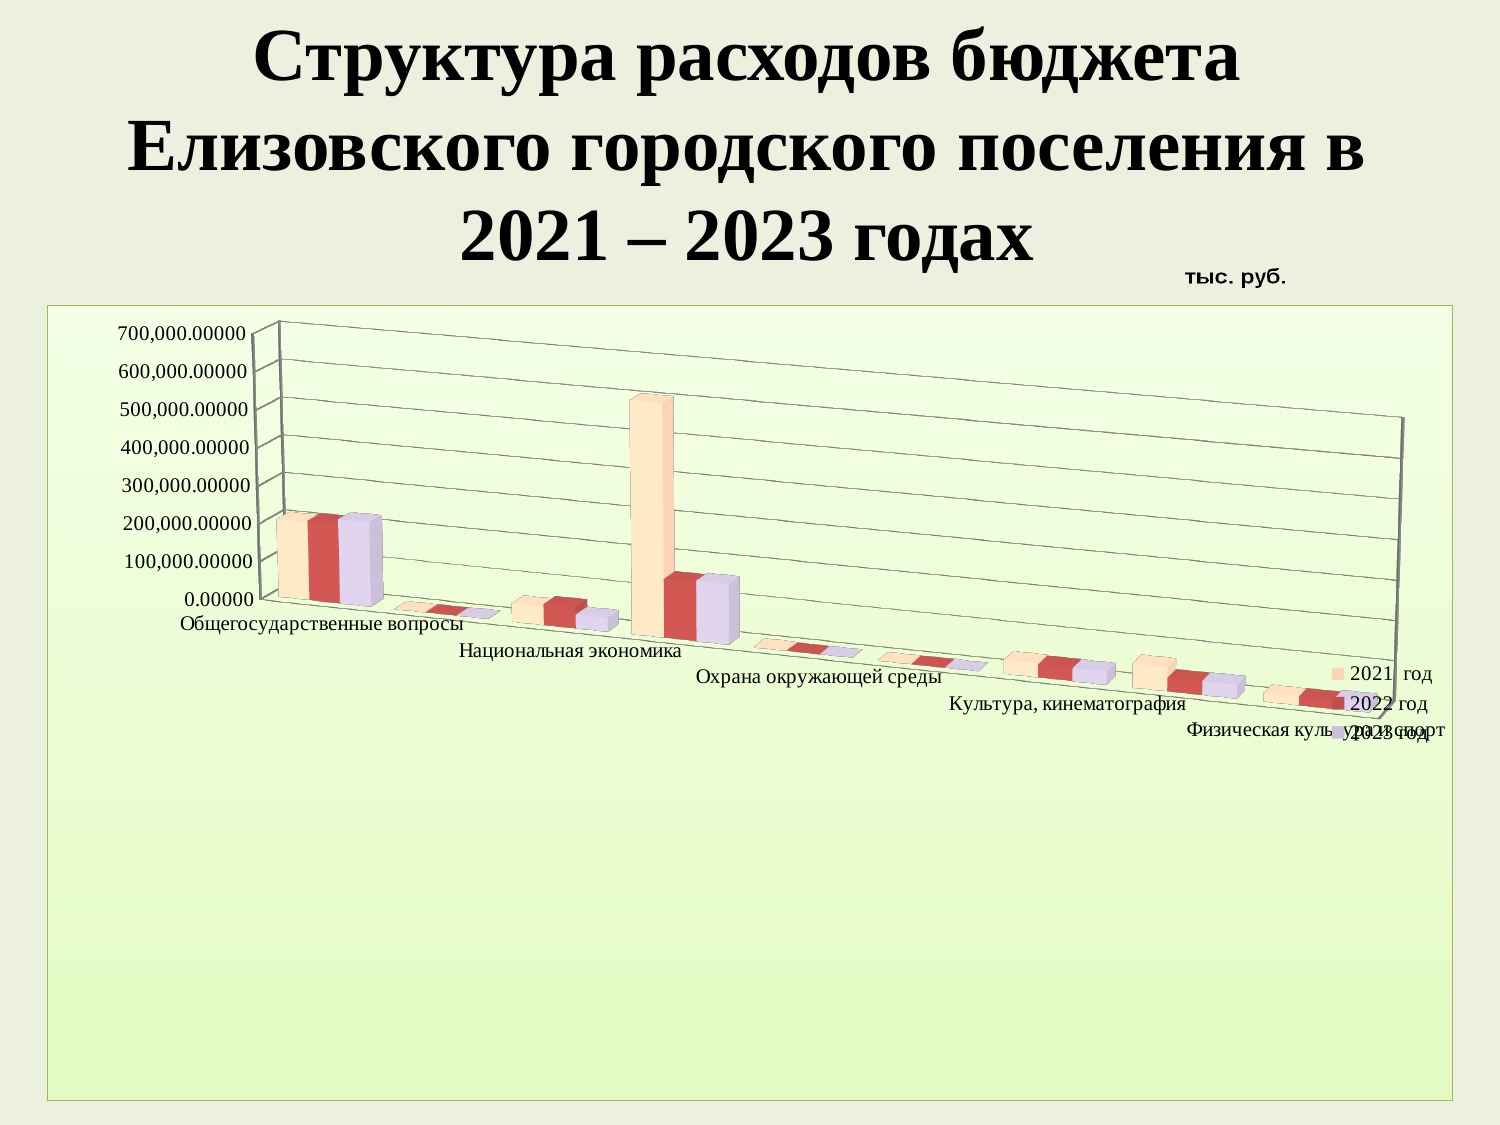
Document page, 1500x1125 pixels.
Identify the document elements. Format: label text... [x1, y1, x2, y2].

chart [46, 304, 1454, 1102]
title Структура расходов бюджета Елизовского городского поселения в 2021 – 2023 годах [46, 23, 1447, 258]
picture [1171, 257, 1302, 290]
